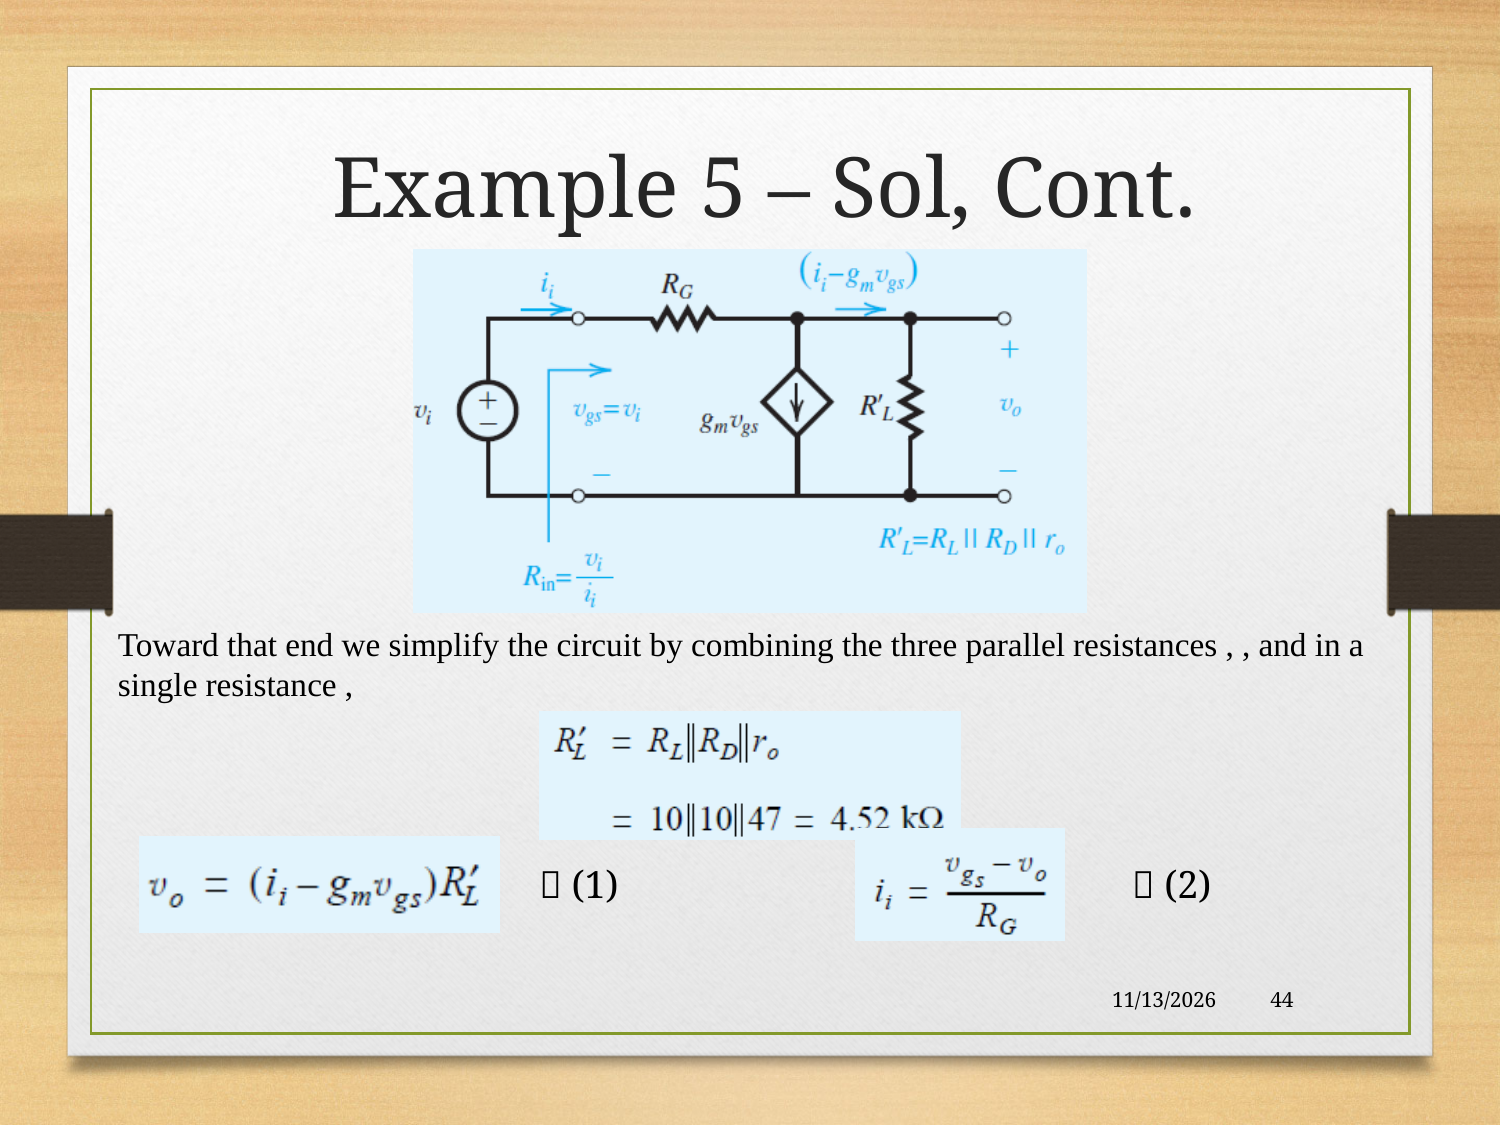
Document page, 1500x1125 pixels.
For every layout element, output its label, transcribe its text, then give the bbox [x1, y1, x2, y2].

text_box  (2) [1117, 854, 1227, 914]
text_box  (1) [524, 854, 634, 914]
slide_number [1042, 977, 1232, 1024]
slide_number 44 [1243, 977, 1309, 1024]
picture [0, 0, 1500, 1125]
title Example 5 – Sol, Cont. [206, 76, 1322, 291]
